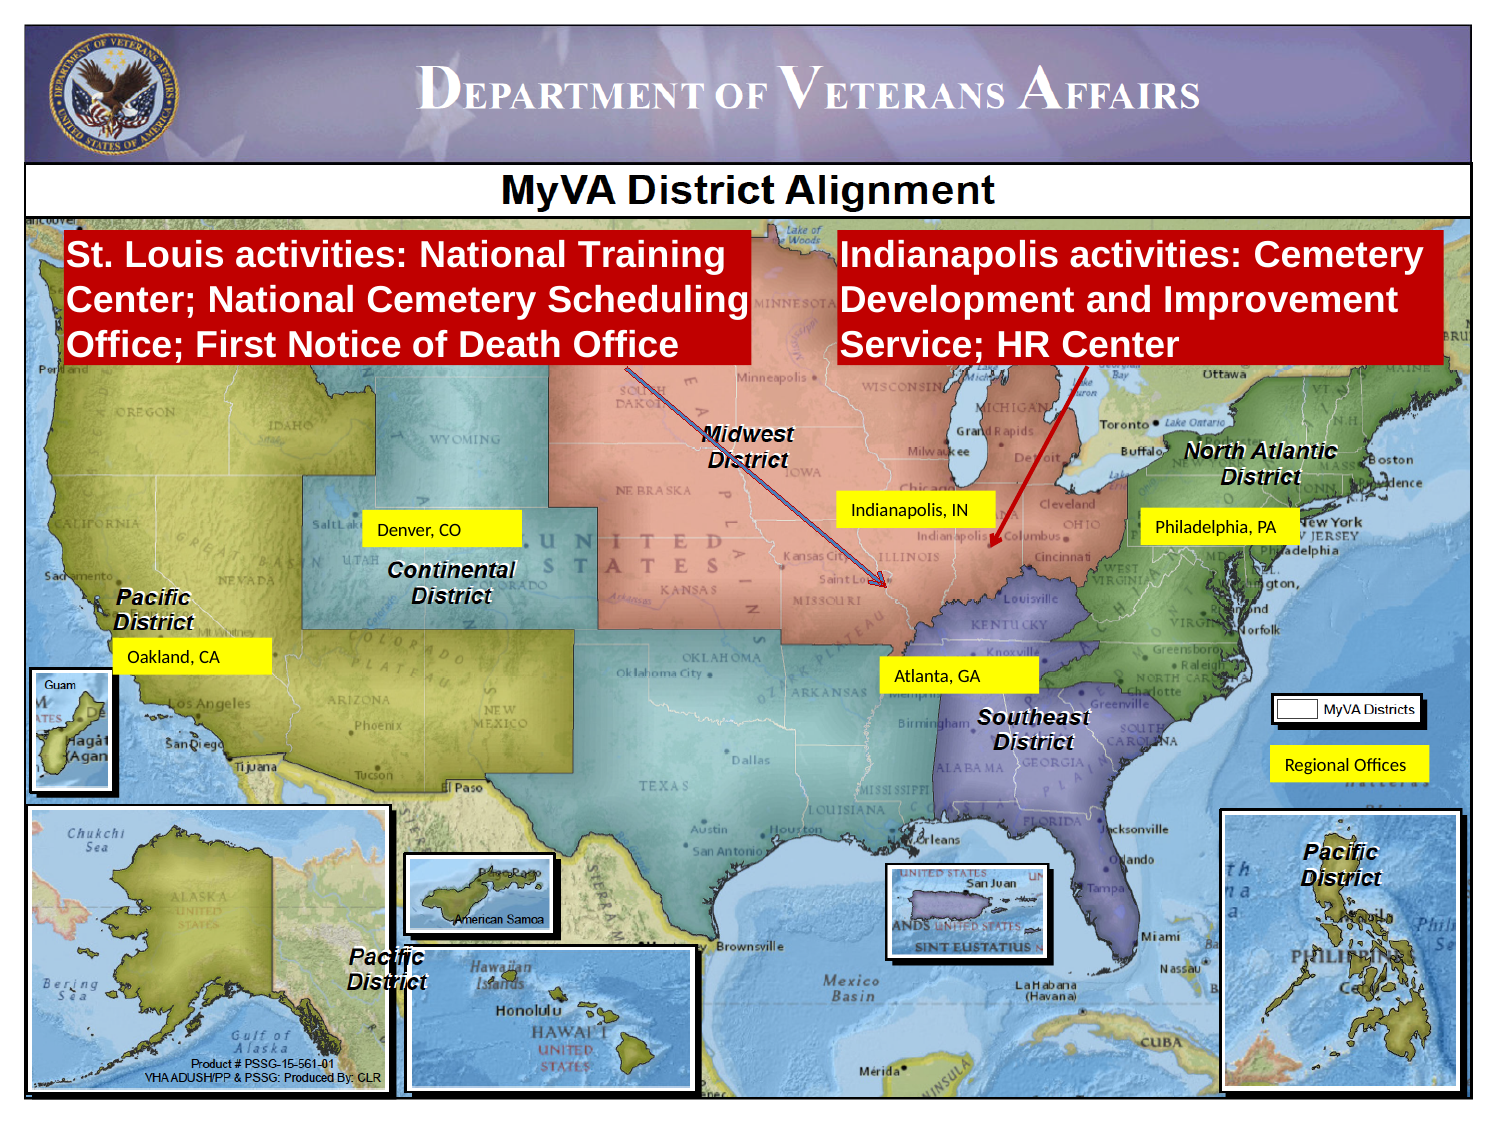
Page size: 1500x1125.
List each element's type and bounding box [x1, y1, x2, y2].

picture [0, 0, 1500, 1125]
text_box [990, 366, 1088, 549]
